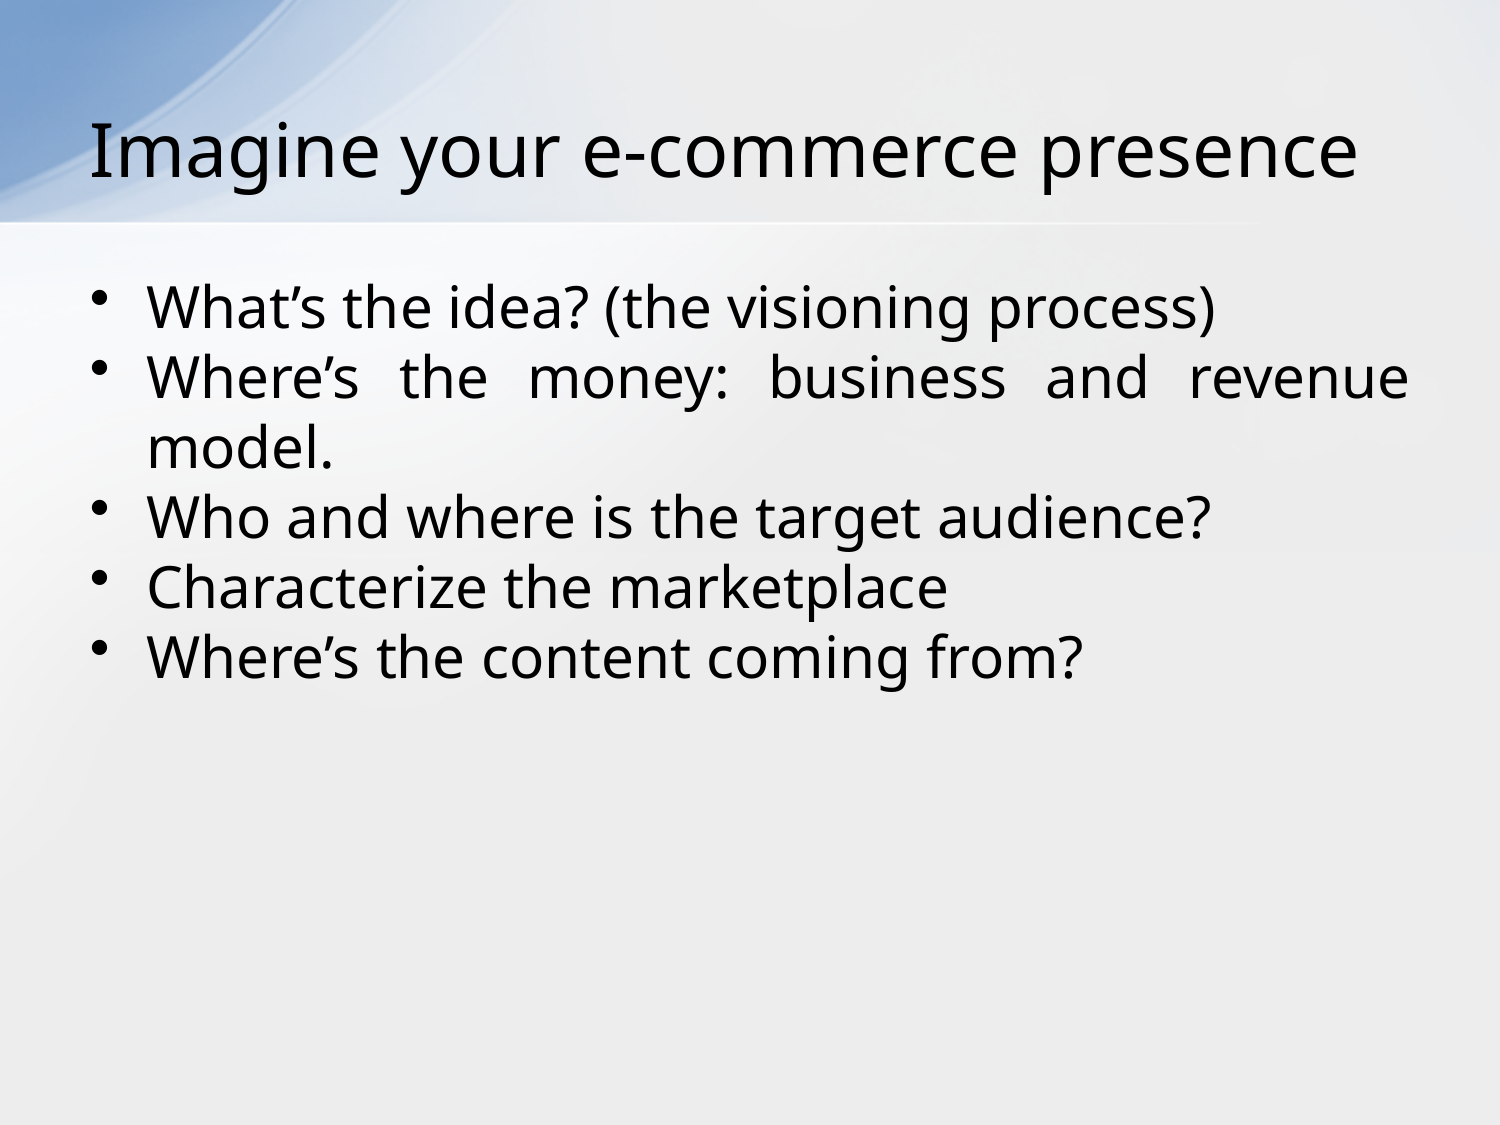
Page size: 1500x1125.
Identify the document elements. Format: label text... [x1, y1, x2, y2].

list What’s the idea? (the visioning process) Where’s the money: business and revenue model. Who and where is the target audience? Characterize the marketplace Where’s the content coming from? [75, 262, 1425, 1005]
picture [0, 0, 1500, 1125]
title Imagine your e-commerce presence [75, 58, 1425, 200]
